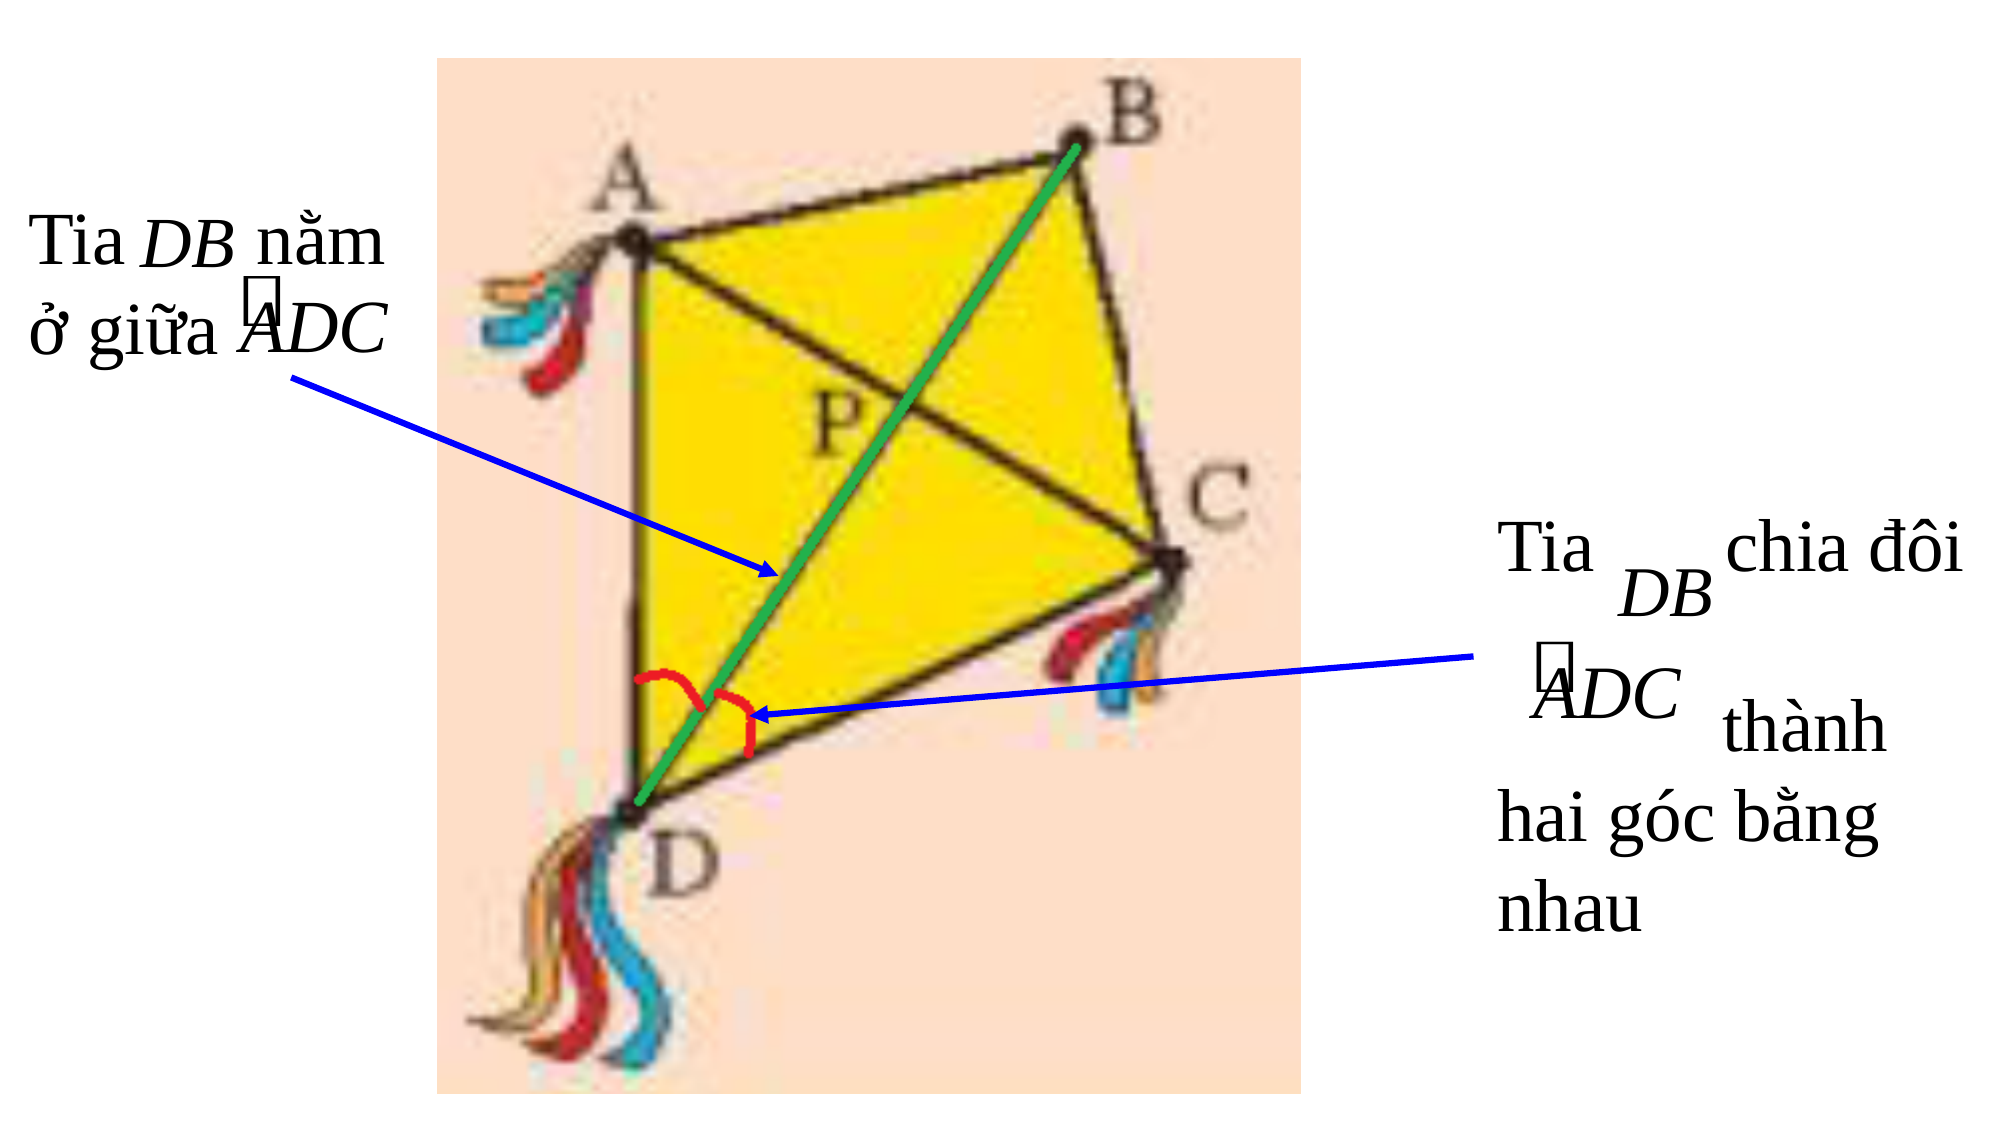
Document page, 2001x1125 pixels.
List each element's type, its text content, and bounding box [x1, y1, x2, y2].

picture [437, 58, 1301, 1094]
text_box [1518, 626, 1697, 734]
text_box Tia chia đôi thành hai góc bằng nhau [1481, 488, 2000, 954]
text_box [129, 206, 245, 277]
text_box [1607, 555, 1725, 627]
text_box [291, 377, 779, 576]
text_box Tia nằm ở giữa [13, 181, 437, 377]
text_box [749, 656, 1474, 716]
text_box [225, 261, 406, 369]
